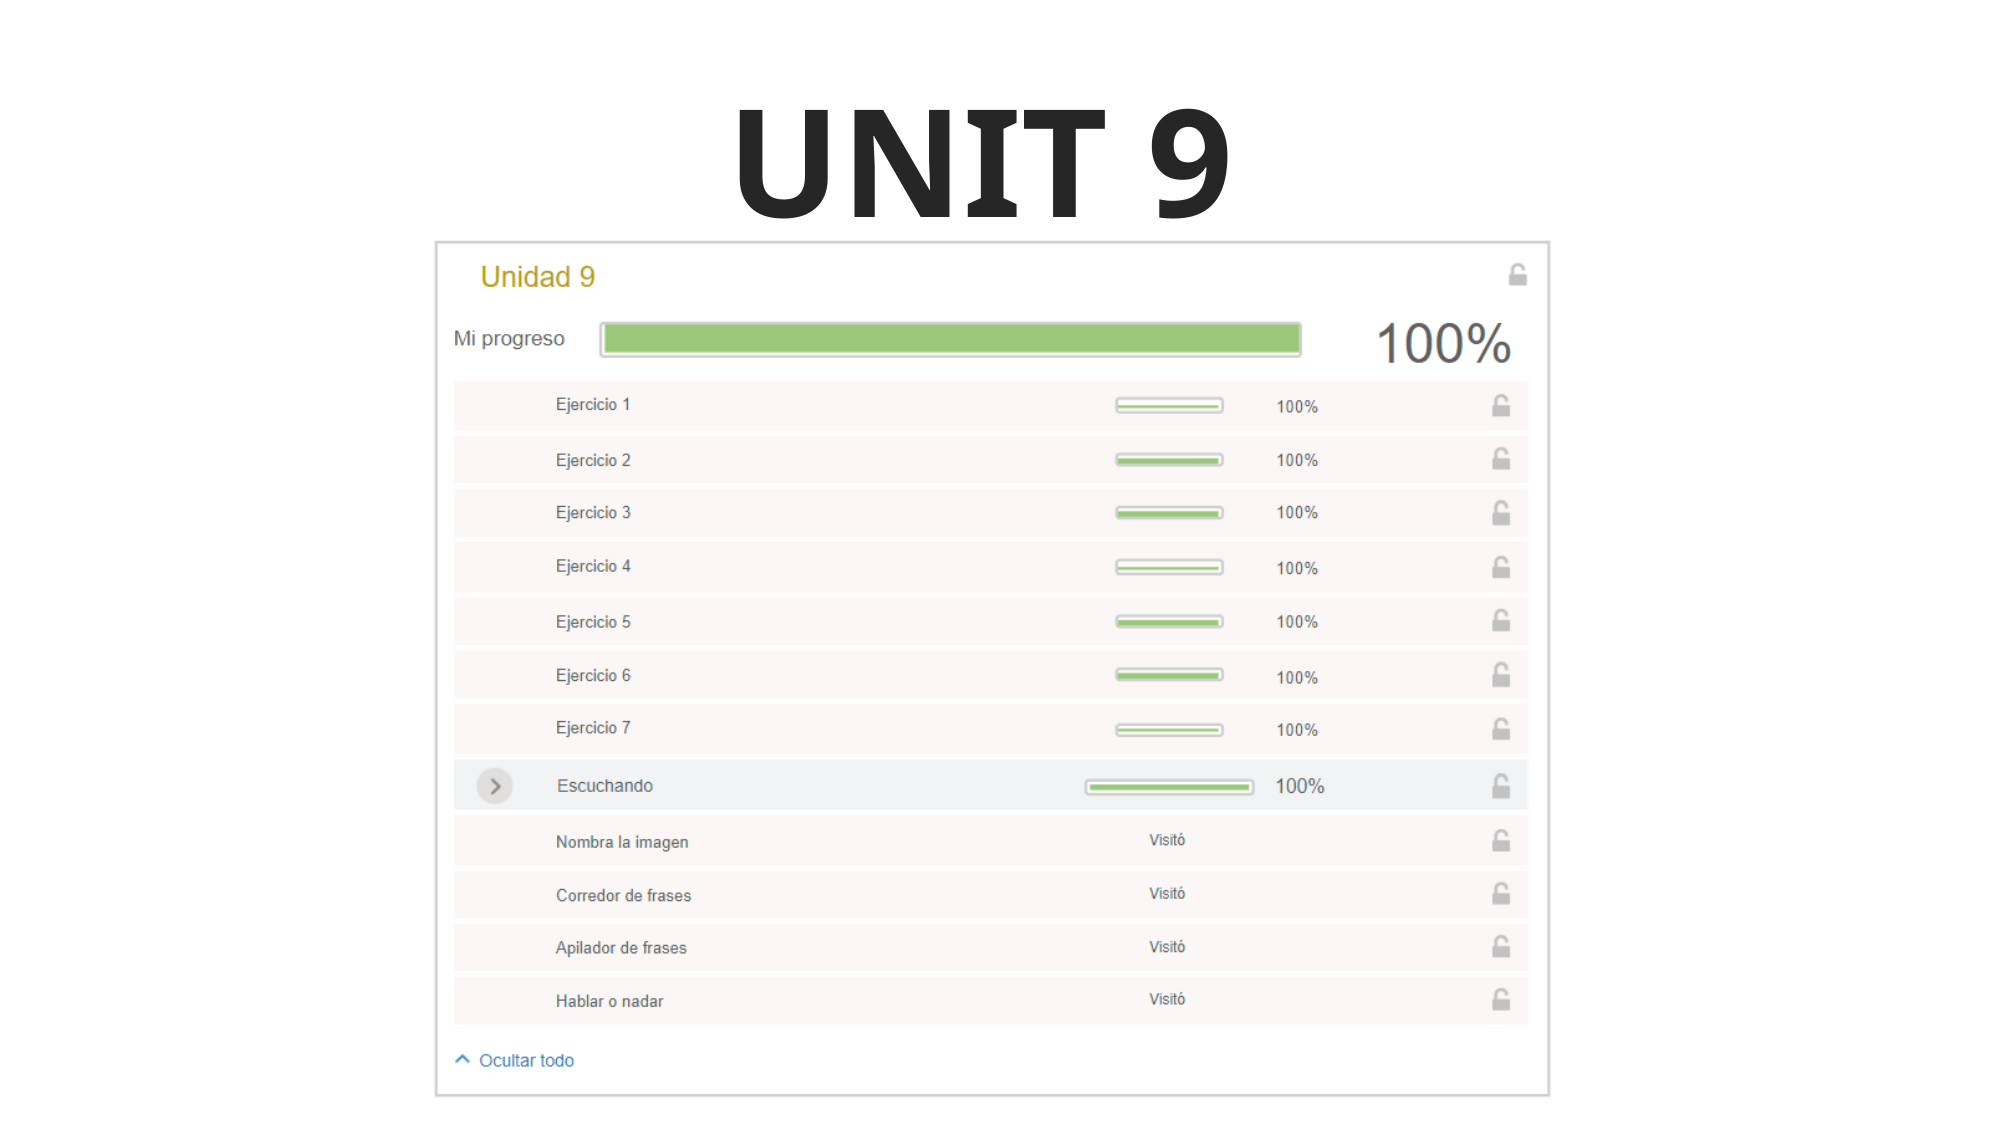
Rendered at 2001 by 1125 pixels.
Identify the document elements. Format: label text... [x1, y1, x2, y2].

title UNIT 9 [137, 59, 1863, 278]
picture [417, 228, 1583, 1107]
